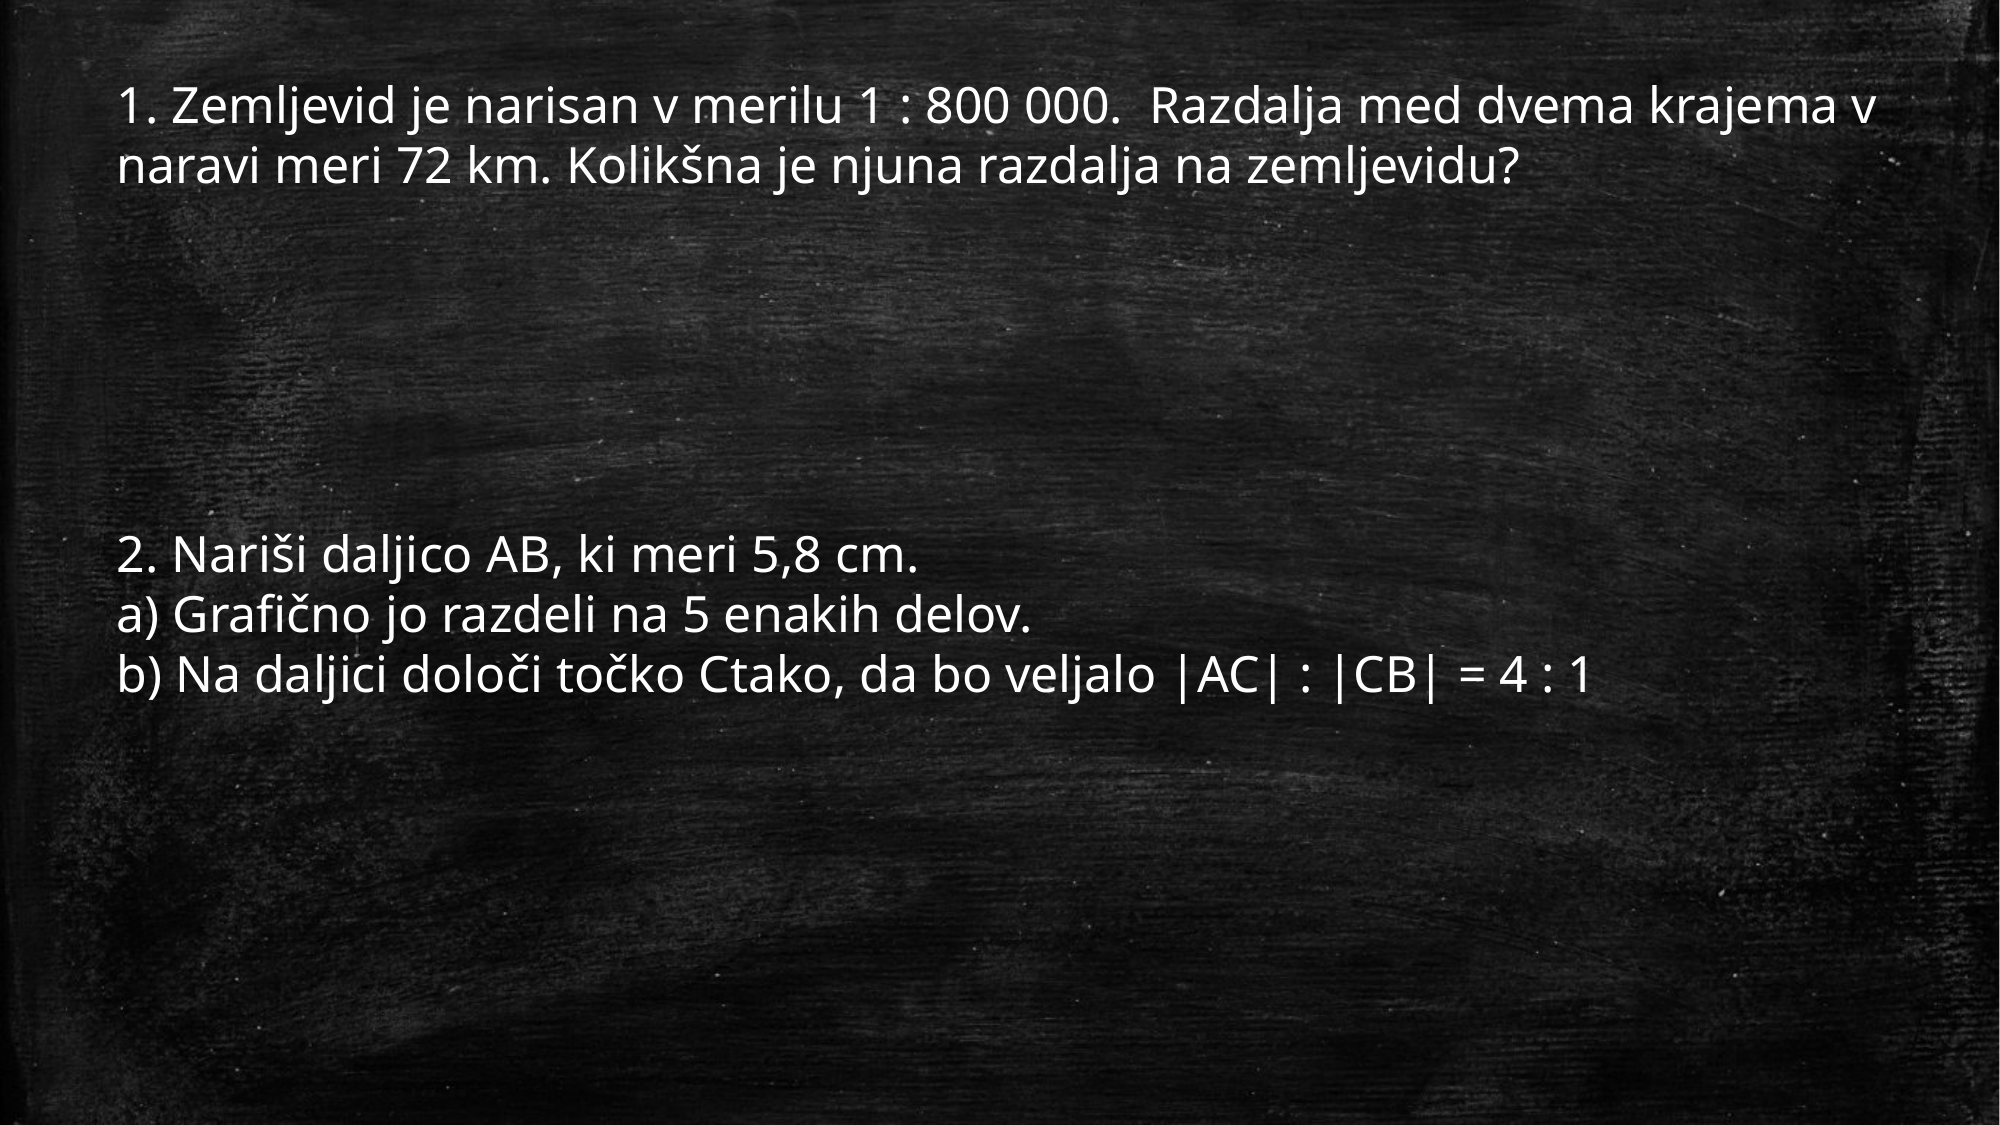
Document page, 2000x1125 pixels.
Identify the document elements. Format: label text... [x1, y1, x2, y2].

text_box 2. Nariši daljico AB, ki meri 5,8 cm. a) Grafično jo razdeli na 5 enakih delov. b) Na daljici določi točko Ctako, da bo veljalo |AC| : |CB| = 4 : 1 [101, 515, 1945, 710]
text_box 1. Zemljevid je narisan v merilu 1 : 800 000. Razdalja med dvema krajema v naravi meri 72 km. Kolikšna je njuna razdalja na zemljevidu? [101, 66, 1945, 255]
